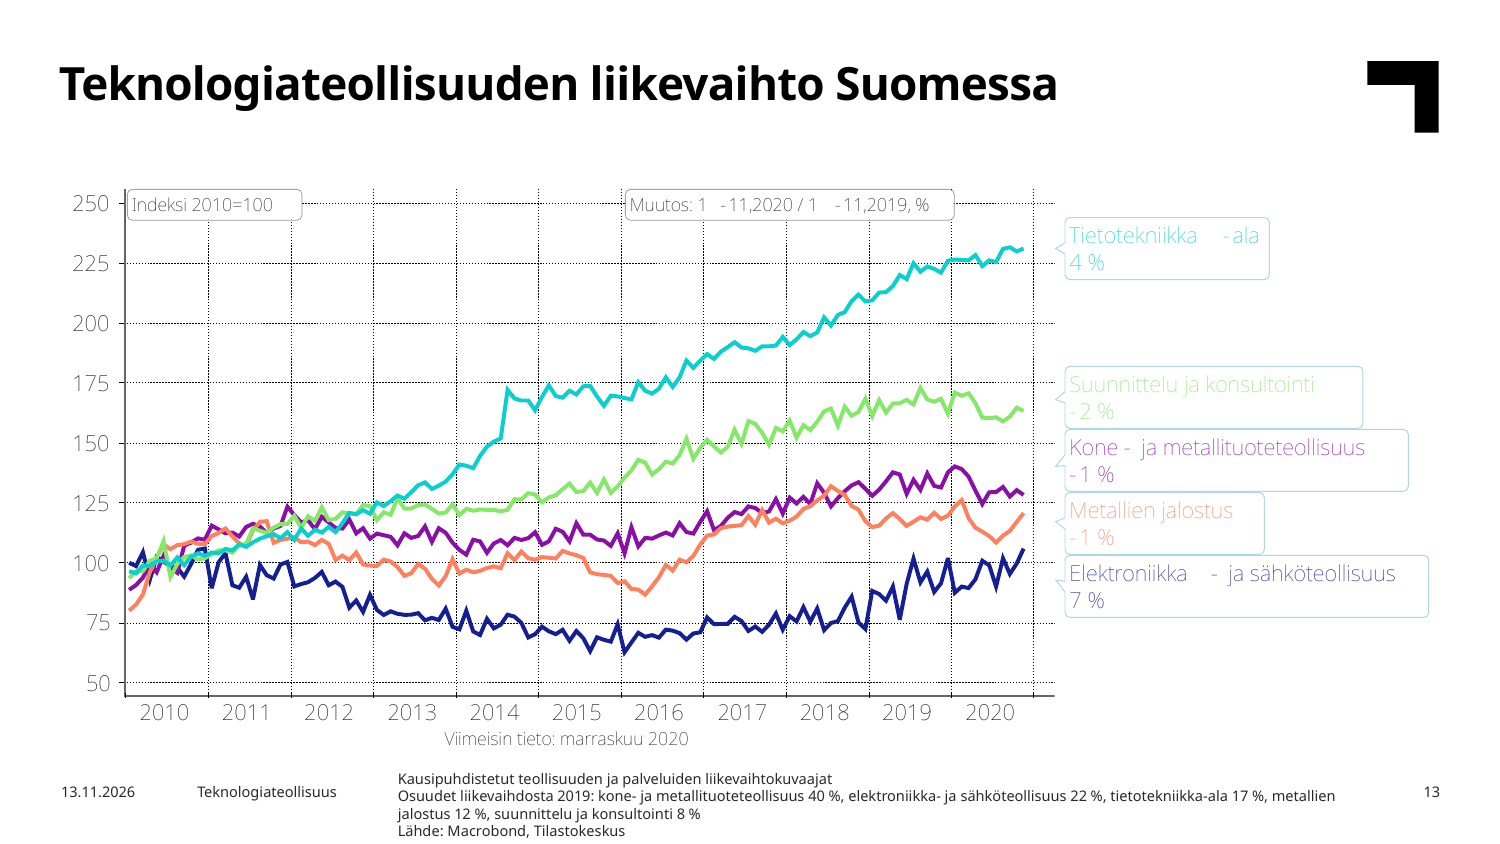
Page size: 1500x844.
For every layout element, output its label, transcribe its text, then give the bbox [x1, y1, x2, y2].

slide_number 13 [1313, 775, 1456, 803]
list Teknologiateollisuuden liikevaihto Suomessa [41, 46, 1353, 153]
footer Teknologiateollisuus [182, 775, 395, 803]
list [63, 180, 1438, 763]
list Kausipuhdistetut teollisuuden ja palveluiden liikevaihtokuvaajat Osuudet liikevaihdosta 2019: kone- ja metallituoteteollisuus 40 %, elektroniikka- ja sähköteollisuus 22 %, tietotekniikka-ala 17 %, metallien jalostus 12 %, suunnittelu ja konsultointi 8 % Lähde: Macrobond, Tilastokeskus [382, 770, 1378, 790]
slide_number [46, 775, 182, 803]
